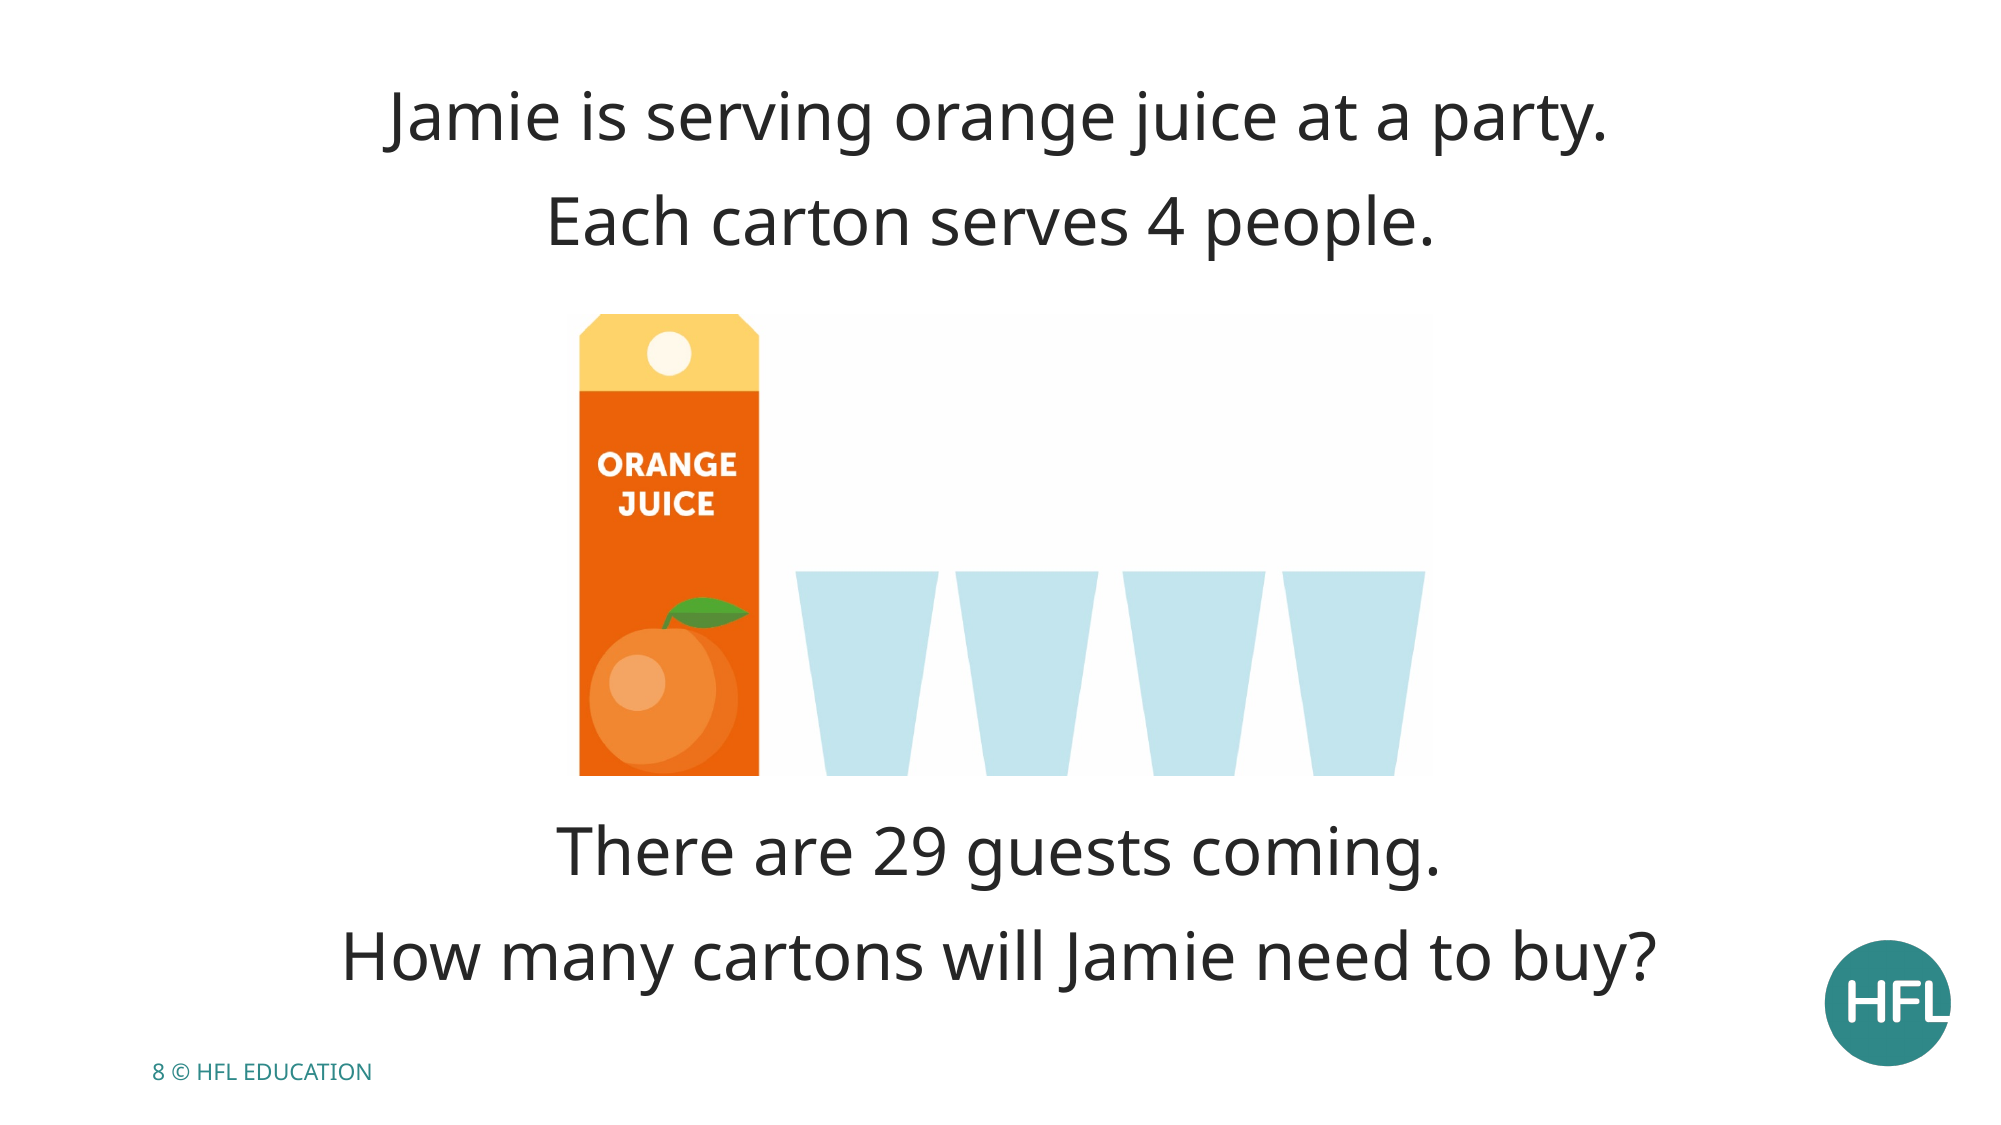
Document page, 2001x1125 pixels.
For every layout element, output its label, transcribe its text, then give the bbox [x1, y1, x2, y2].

picture [567, 314, 1433, 777]
picture [1815, 934, 1959, 1074]
list Jamie is serving orange juice at a party. Each carton serves 4 people. There are 29 guests coming. How many cartons will Jamie need to buy? [261, 66, 1739, 315]
